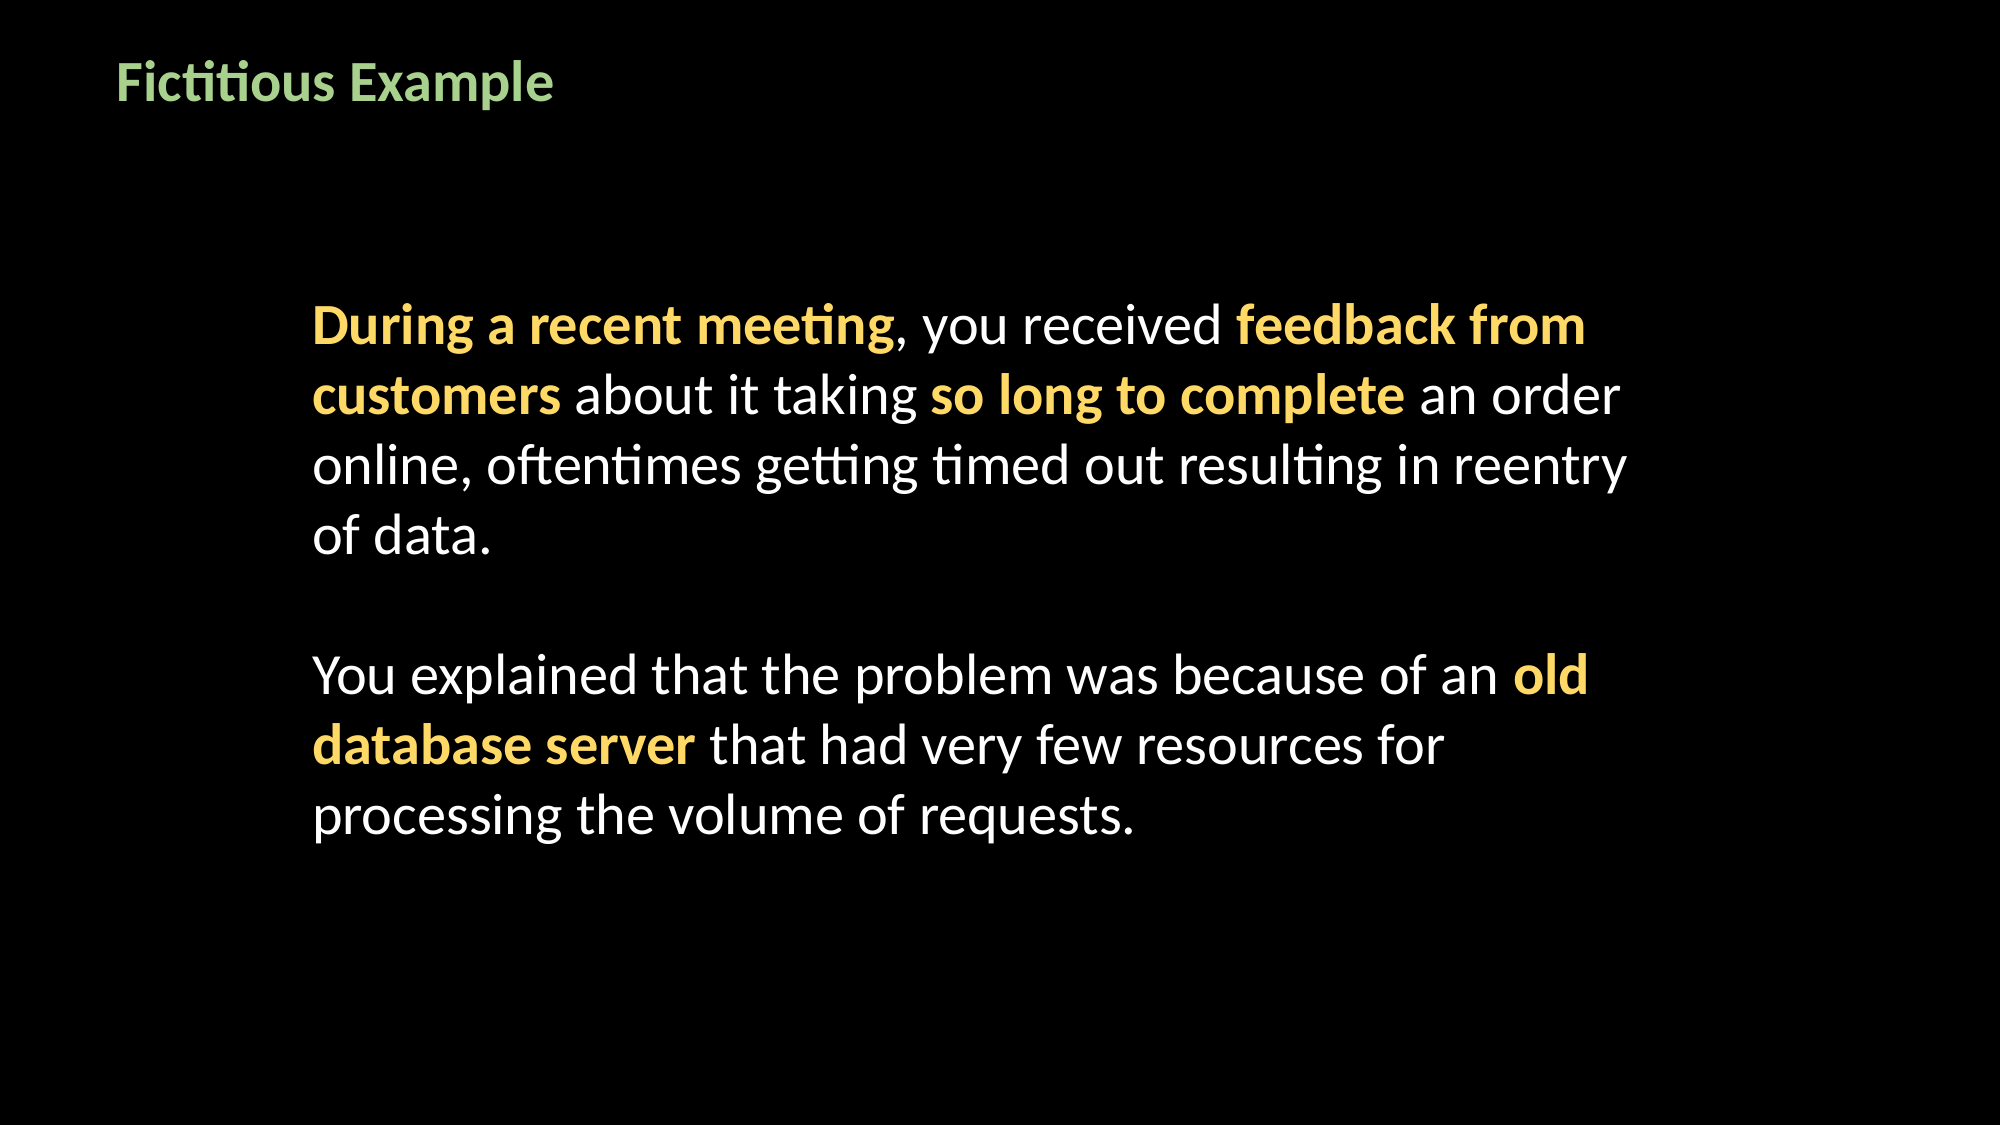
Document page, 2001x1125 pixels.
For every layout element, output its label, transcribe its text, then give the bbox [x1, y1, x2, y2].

text_box Fictitious Example [102, 35, 644, 121]
text_box During a recent meeting, you received feedback from customers about it taking so long to complete an order online, oftentimes getting timed out resulting in reentry of data. You explained that the problem was because of an old database server that had very few resources for processing the volume of requests. [297, 278, 1704, 924]
